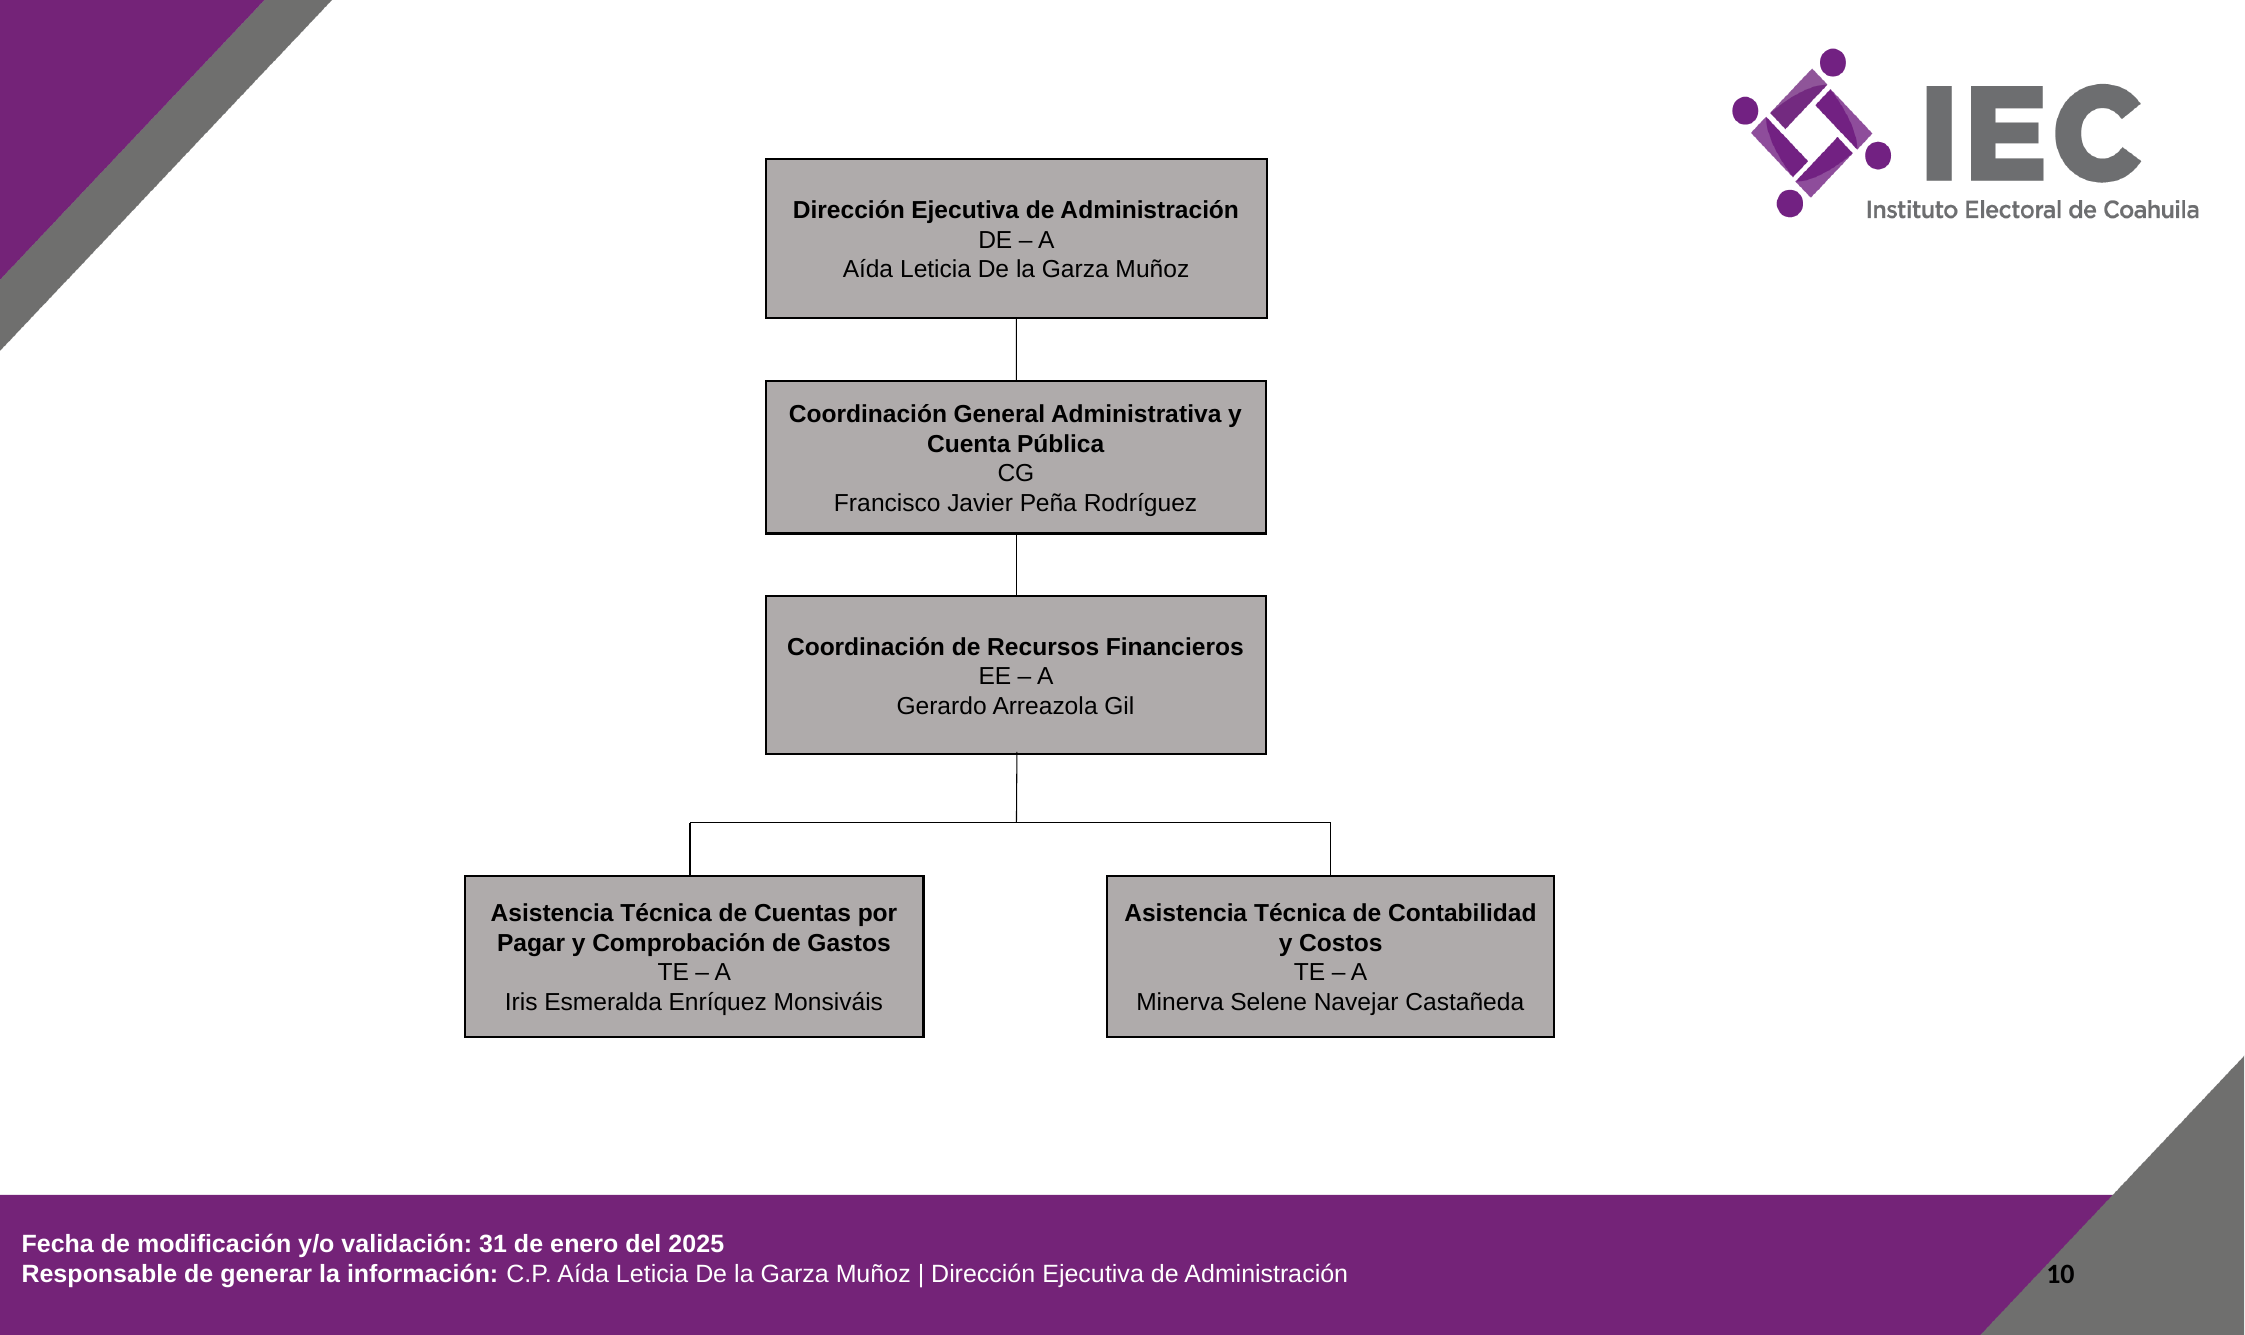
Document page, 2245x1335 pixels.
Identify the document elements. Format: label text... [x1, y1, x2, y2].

text_box Dirección Ejecutiva de Administración DE – A Aída Leticia De la Garza Muñoz [765, 158, 1268, 319]
picture [0, 0, 2245, 1335]
text_box Coordinación General Administrativa y Cuenta Pública CG Francisco Javier Peña Rodríguez [765, 380, 1267, 535]
text_box Coordinación de Recursos Financieros EE – A Gerardo Arreazola Gil [765, 595, 1267, 755]
text_box Fecha de modificación y/o validación: 31 de enero del 2025 Responsable de generar la información: C.P. Aída Leticia De la Garza Muñoz | Dirección Ejecutiva de Administración [0, 1220, 1734, 1296]
text_box Asistencia Técnica de Cuentas por Pagar y Comprobación de Gastos TE – A Iris Esmeralda Enríquez Monsiváis [464, 875, 925, 1038]
text_box Asistencia Técnica de Contabilidad y Costos TE – A Minerva Selene Navejar Castañeda [1106, 875, 1555, 1038]
slide_number 10 [1584, 1237, 2090, 1309]
